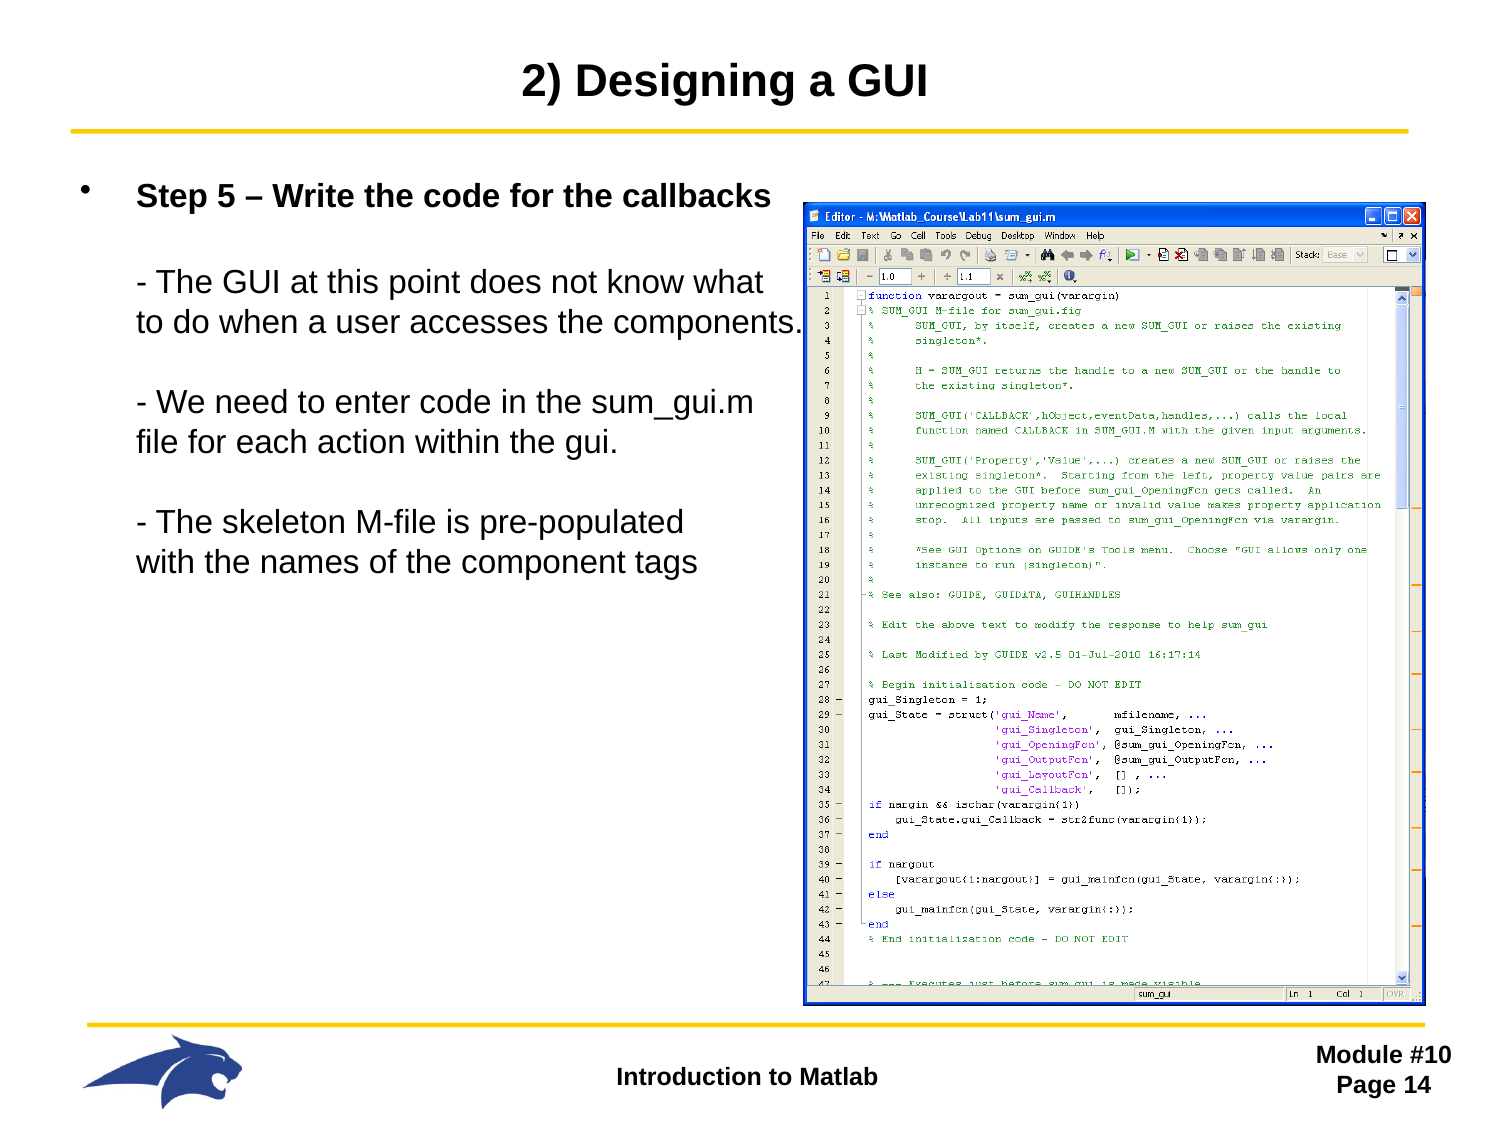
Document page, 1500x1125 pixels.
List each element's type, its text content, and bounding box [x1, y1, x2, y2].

picture [802, 201, 1426, 1006]
picture [82, 1034, 242, 1109]
list Step 5 – Write the code for the callbacks - The GUI at this point does not know what to do when a user accesses the components. - We need to enter code in the sum_gui.m file for each action within the gui. - The skeleton M-file is pre-populated with the names of the component tags [64, 166, 1454, 1000]
title 2) Designing a GUI [87, 37, 1363, 120]
